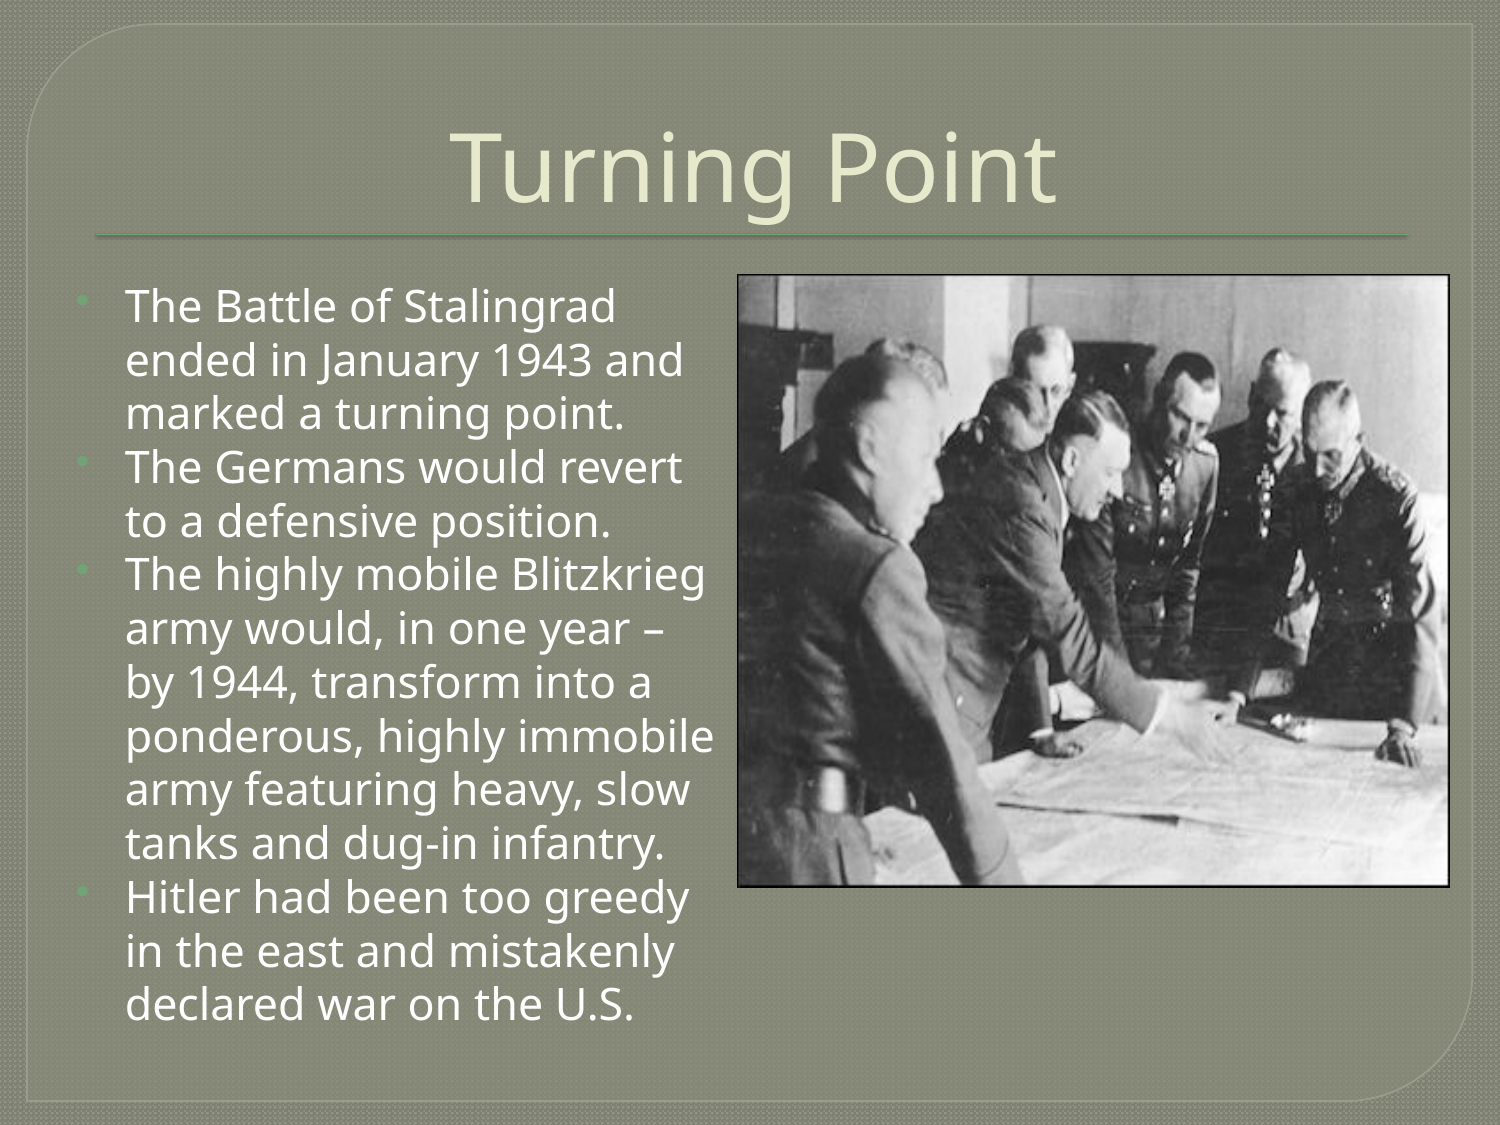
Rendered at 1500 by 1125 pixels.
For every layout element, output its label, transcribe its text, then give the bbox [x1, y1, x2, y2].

title Turning Point [75, 41, 1425, 230]
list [737, 274, 1451, 888]
list The Battle of Stalingrad ended in January 1943 and marked a turning point. The Germans would revert to a defensive position. The highly mobile Blitzkrieg army would, in one year – by 1944, transform into a ponderous, highly immobile army featuring heavy, slow tanks and dug-in infantry. Hitler had been too greedy in the east and mistakenly declared war on the U.S. [62, 270, 738, 1063]
